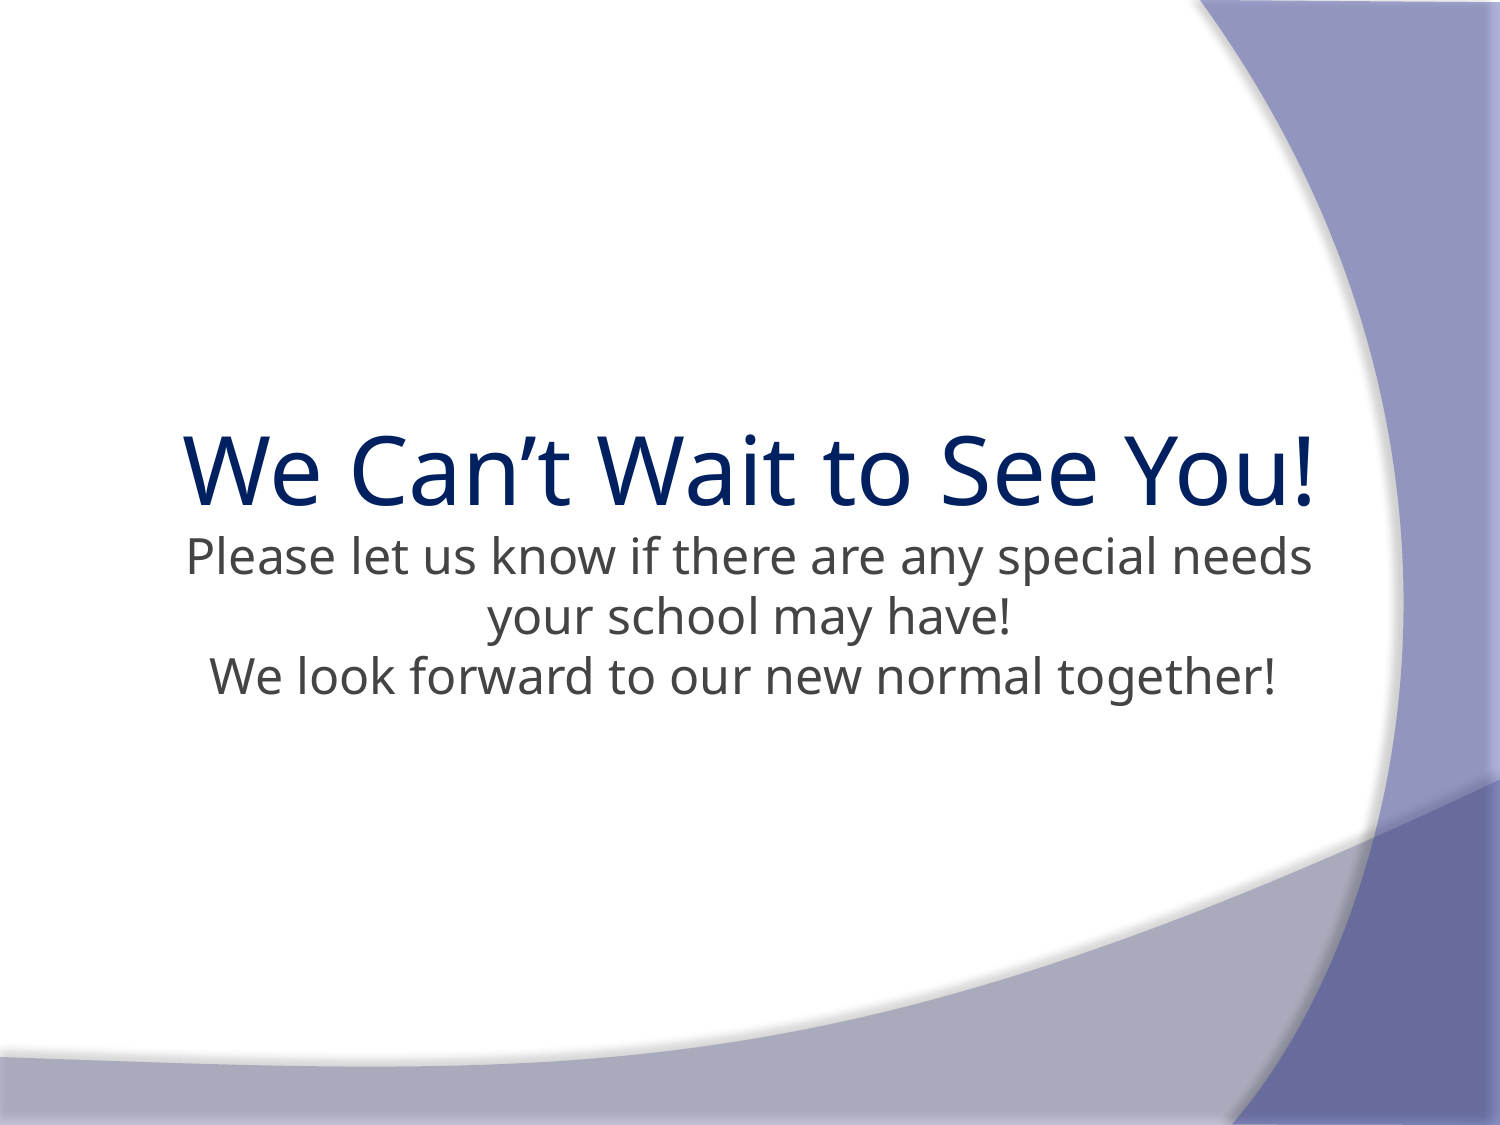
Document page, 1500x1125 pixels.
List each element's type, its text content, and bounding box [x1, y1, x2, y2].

title We Can’t Wait to See You! Please let us know if there are any special needs your school may have! We look forward to our new normal together! [157, 190, 1343, 924]
